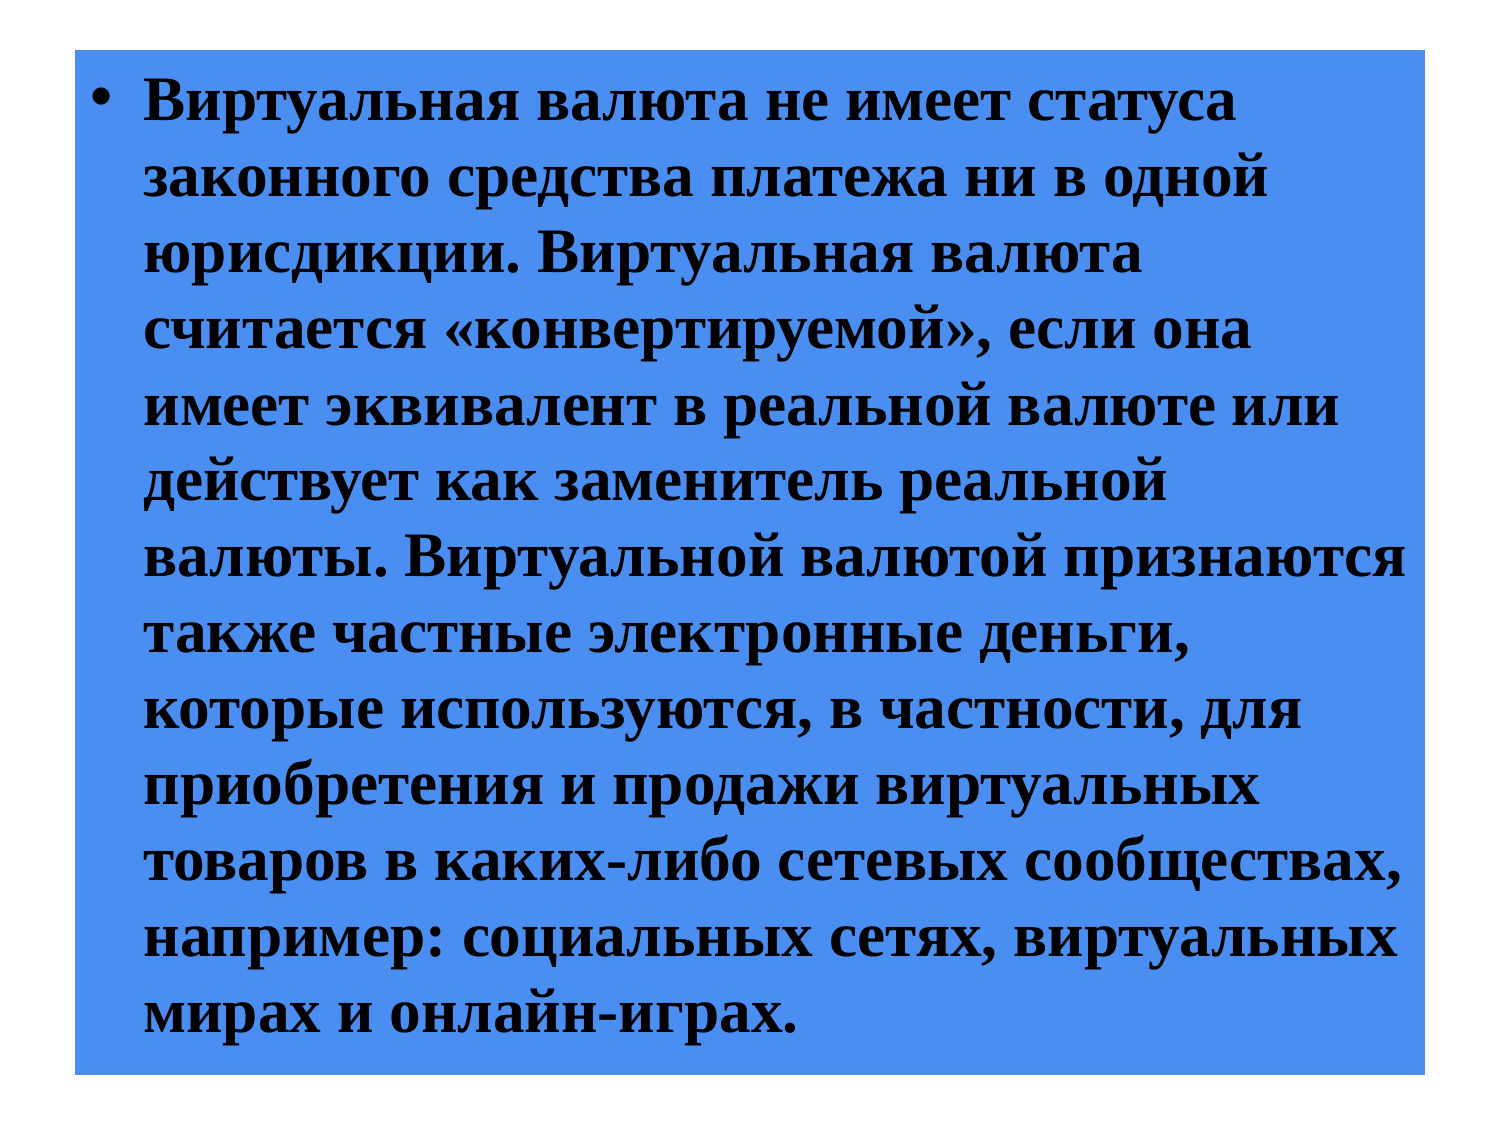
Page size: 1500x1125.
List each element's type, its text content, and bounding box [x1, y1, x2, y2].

list Виртуальная валюта не имеет статуса законного средства платежа ни в одной юрисдикции. Виртуальная валюта считается «конвертируемой», если она имеет эквивалент в реальной валюте или действует как заменитель реальной валюты. Виртуальной валютой признаются также частные электронные деньги, которые используются, в частности, для приобретения и продажи виртуальных товаров в каких-либо сетевых сообществах, например: социальных сетях, виртуальных мирах и онлайн-играх. [75, 50, 1425, 1075]
